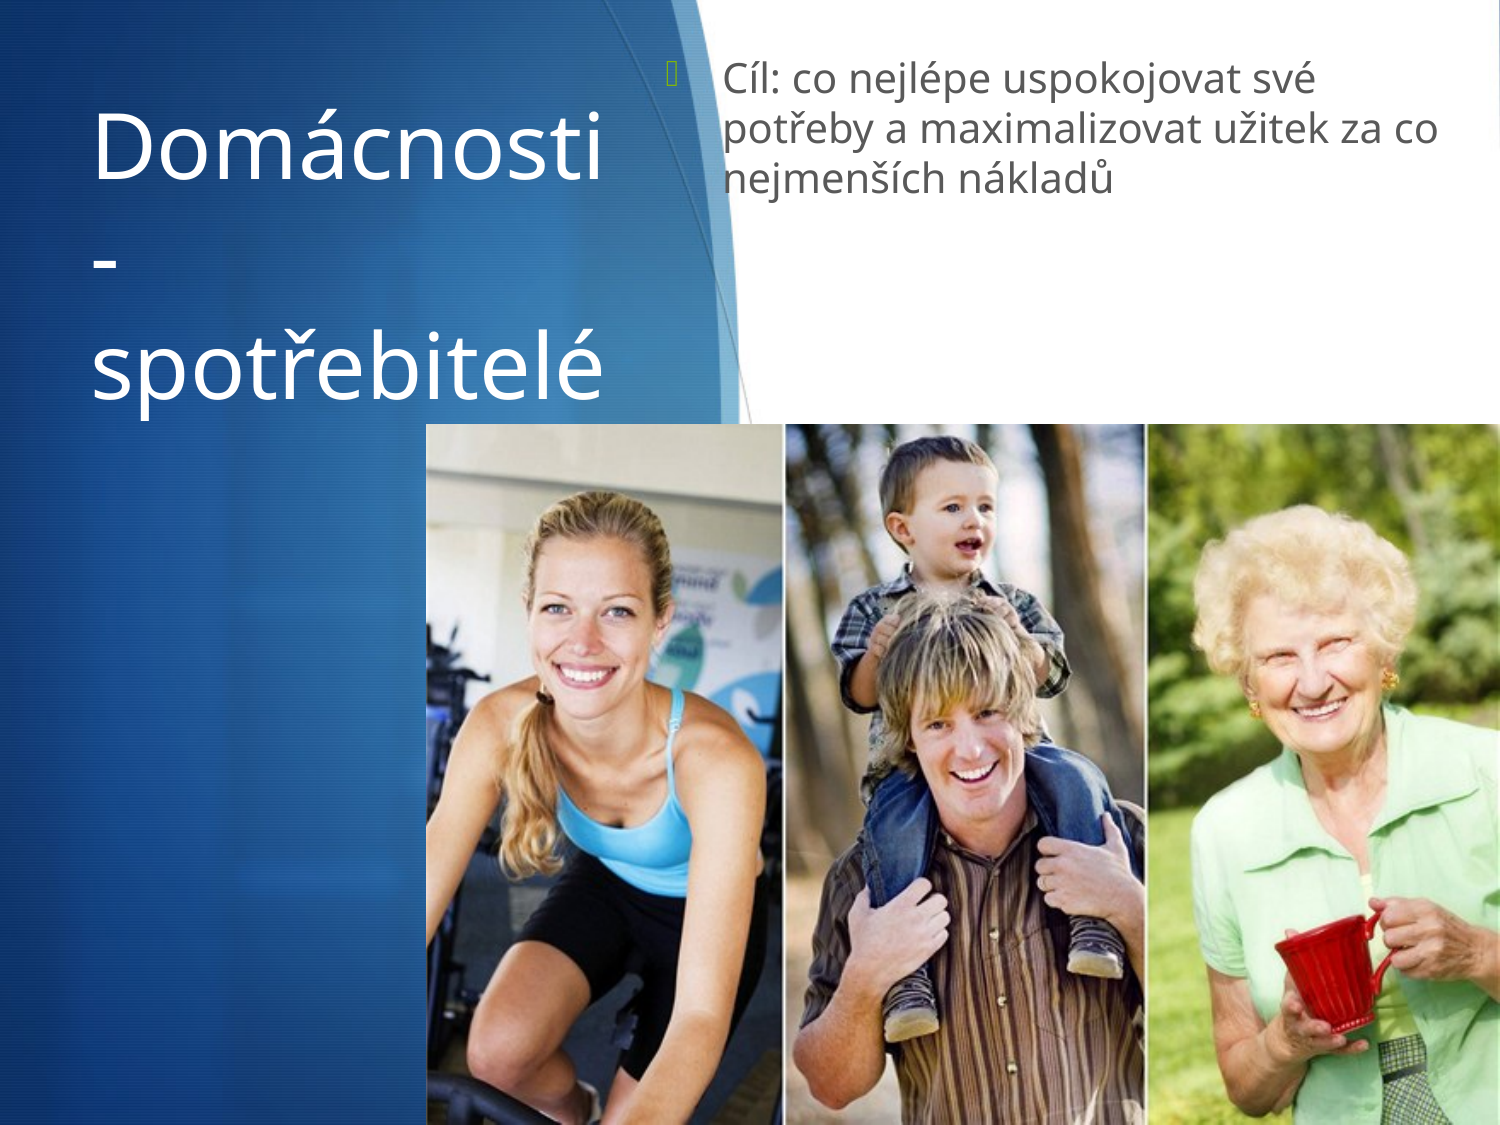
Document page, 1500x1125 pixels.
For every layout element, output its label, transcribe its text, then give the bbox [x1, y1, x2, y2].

title Domácnosti - spotřebitelé [75, 62, 651, 425]
list Cíl: co nejlépe uspokojovat své potřeby a maximalizovat užitek za co nejmenších nákladů [650, 44, 1468, 396]
picture [0, 0, 1500, 1125]
